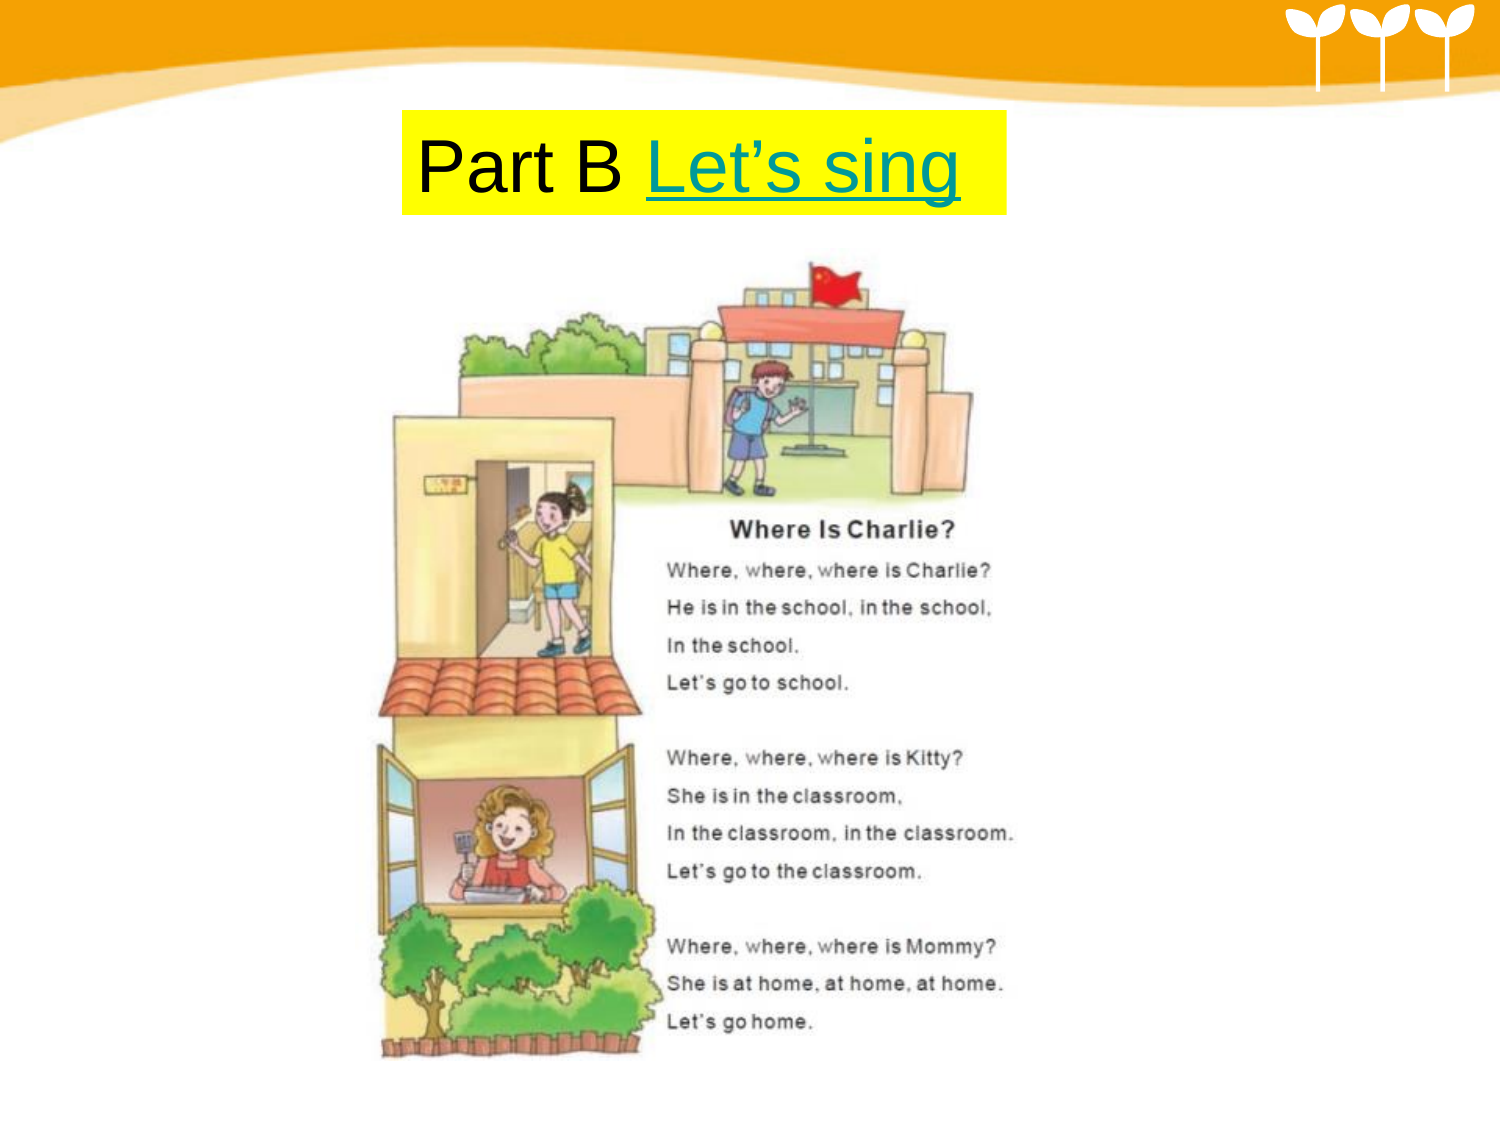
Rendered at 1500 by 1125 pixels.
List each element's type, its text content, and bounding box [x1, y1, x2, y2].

text_box Part B Let’s sing [402, 110, 1007, 215]
picture [0, 0, 1500, 1125]
